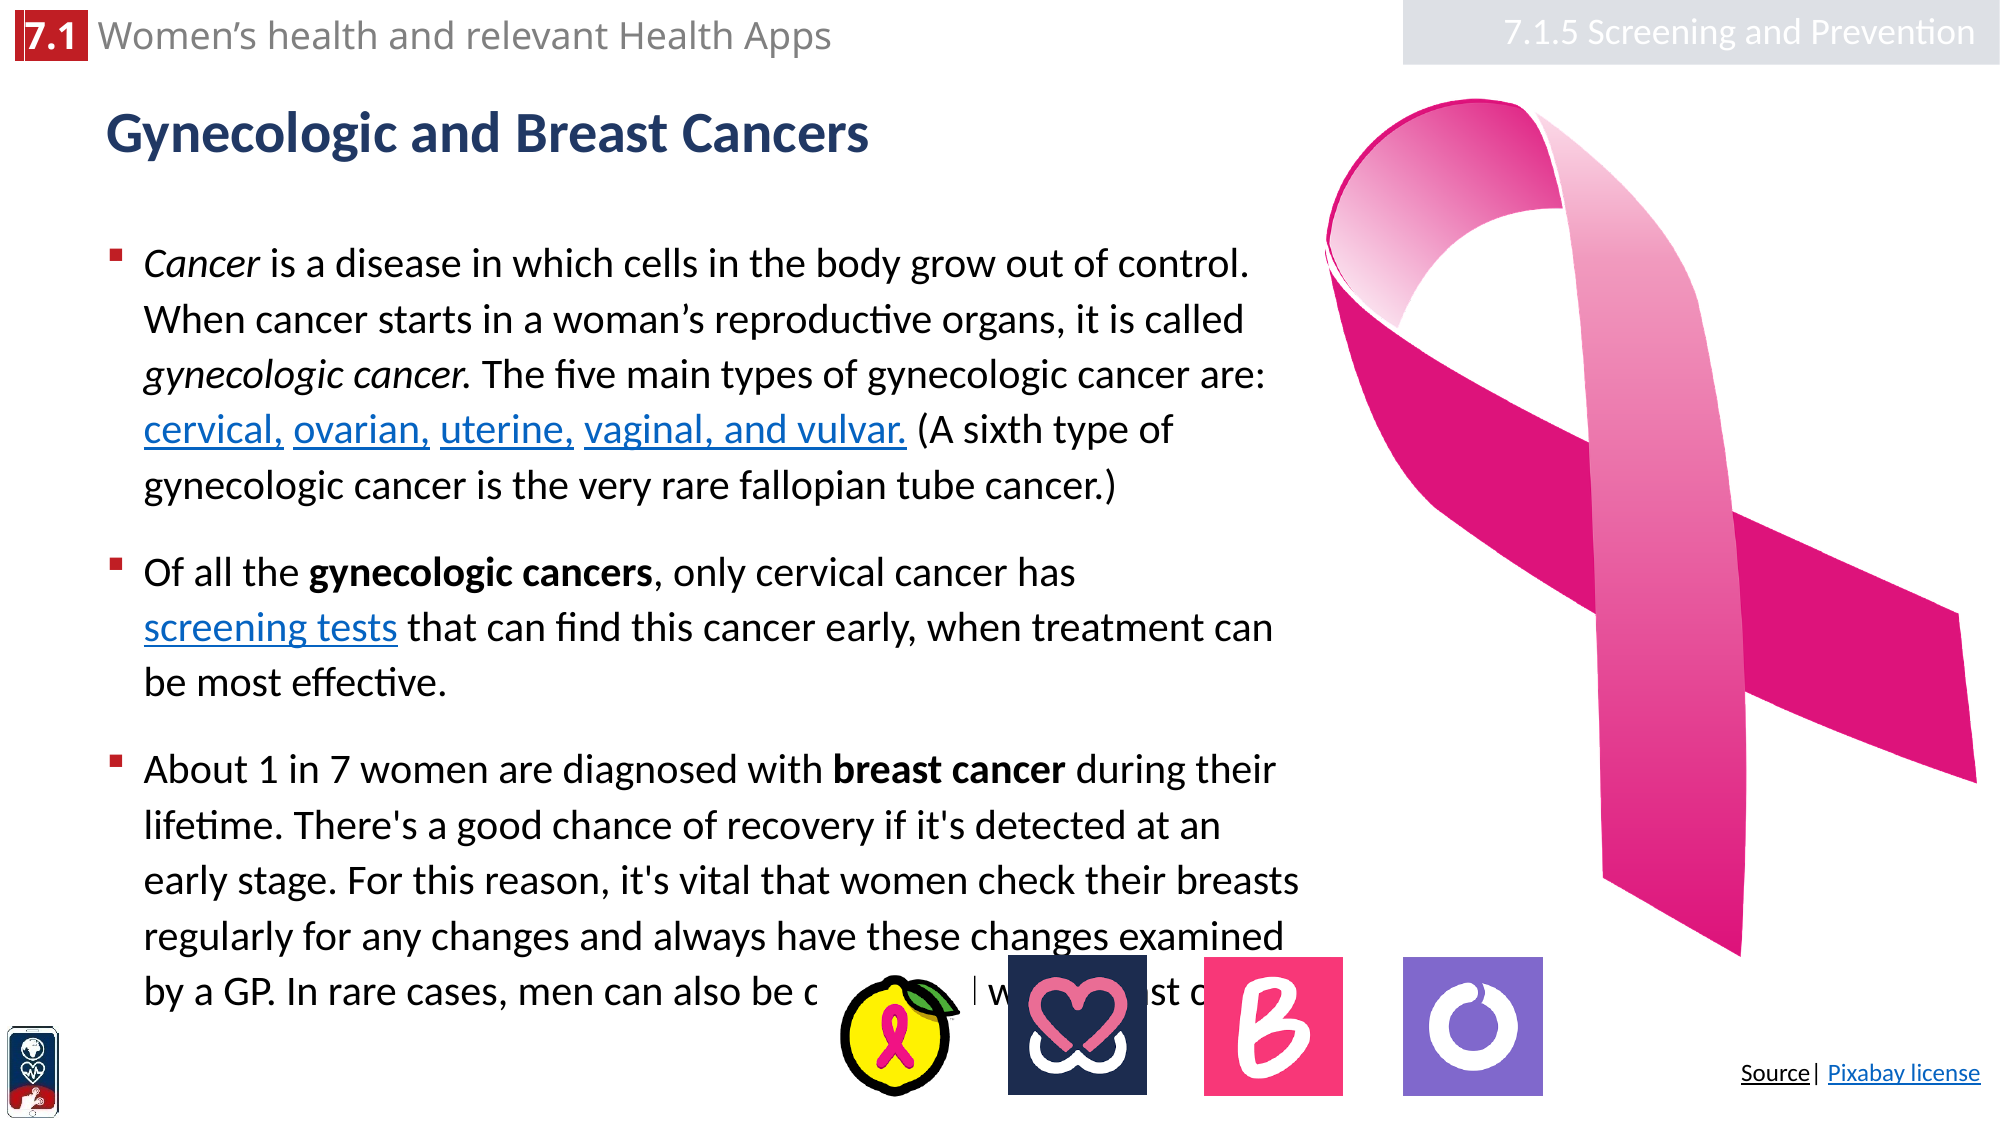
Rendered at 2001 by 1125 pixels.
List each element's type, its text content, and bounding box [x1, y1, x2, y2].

list Cancer is a disease in which cells in the body grow out of control. When cancer starts in a woman’s reproductive organs, it is called gynecologic cancer. The five main types of gynecologic cancer are: cervical, ovarian, uterine, vaginal, and vulvar. (A sixth type of gynecologic cancer is the very rare fallopian tube cancer.) Of all the gynecologic cancers, only cervical cancer has screening tests that can find this cancer early, when treatment can be most effective. About 1 in 7 women are diagnosed with breast cancer during their lifetime. There's a good chance of recovery if it's detected at an early stage. For this reason, it's vital that women check their breasts regularly for any changes and always have these changes examined by a GP. In rare cases, men can also be diagnosed with breast cancer. [91, 223, 1324, 1048]
picture [817, 957, 974, 1114]
picture [1204, 98, 1977, 1096]
text_box Source| Pixabay license [1599, 1048, 1996, 1094]
text_box 7.1.5 Screening and Prevention [1403, 0, 2000, 65]
picture [7, 1026, 59, 1118]
picture [1007, 955, 1147, 1095]
title Gynecologic and Breast Cancers [91, 83, 1906, 183]
